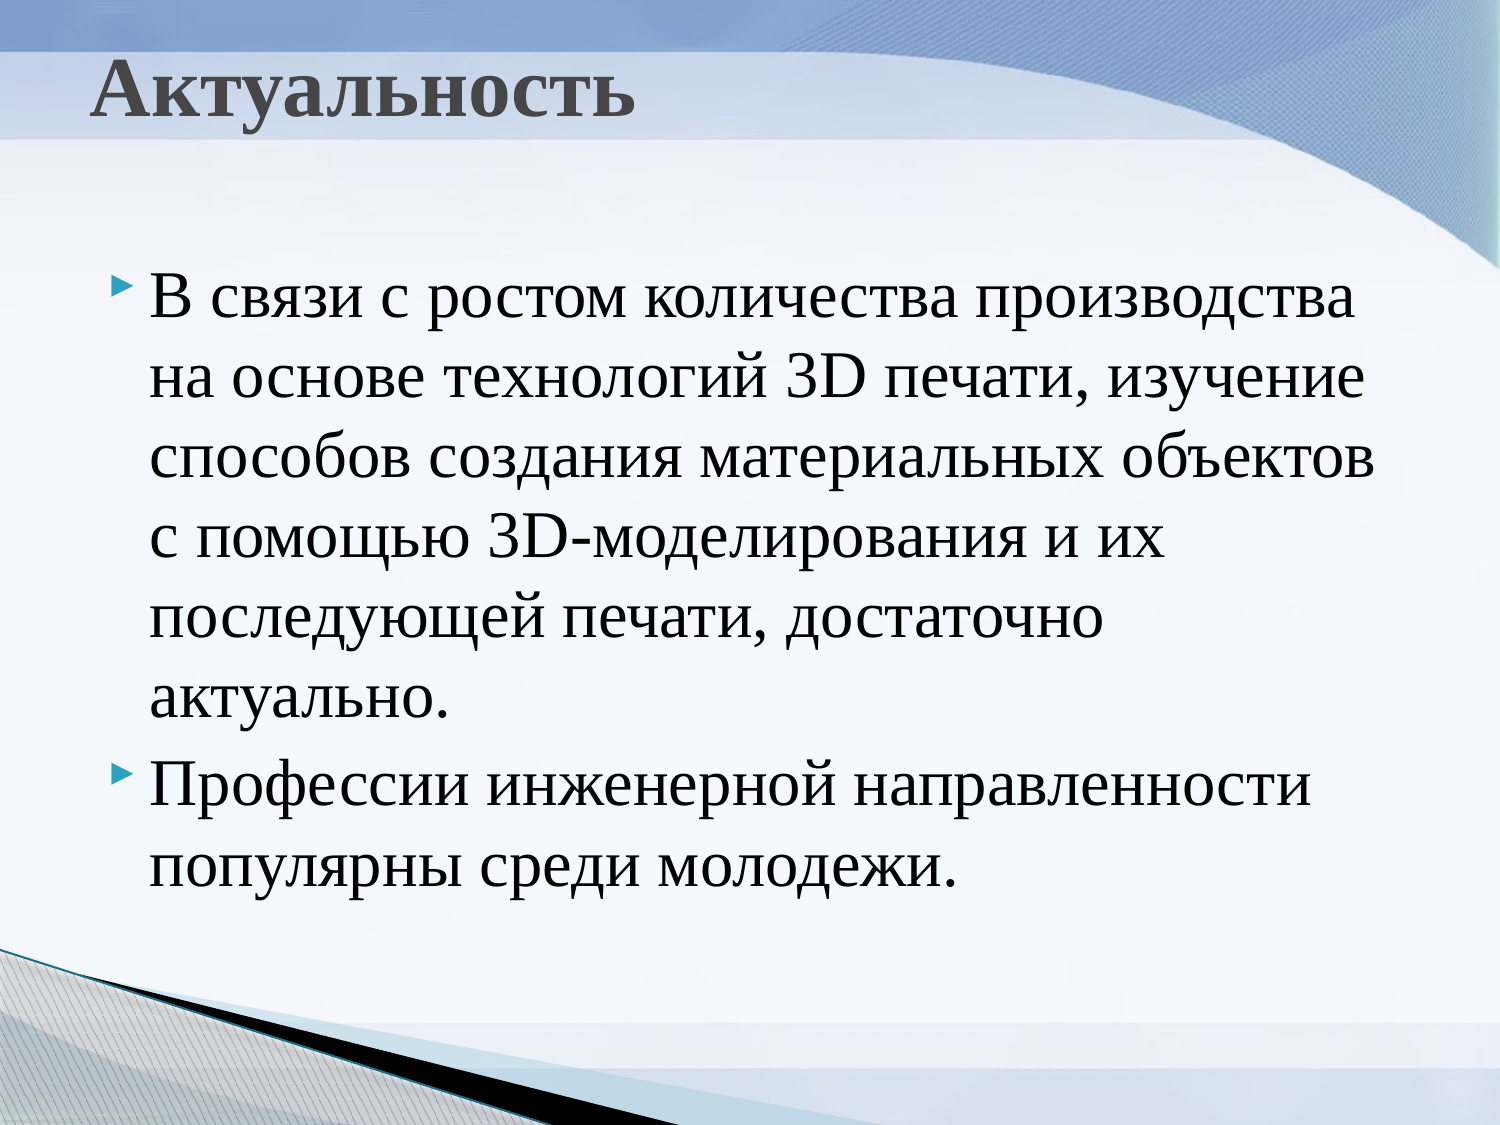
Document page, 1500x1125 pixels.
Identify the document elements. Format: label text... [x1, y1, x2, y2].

title Актуальность [75, 0, 1425, 176]
list В связи с ростом количества производства на основе технологий 3D печати, изучение способов создания материальных объектов с помощью 3D-моделирования и их последующей печати, достаточно актуально. Профессии инженерной направленности популярны среди молодежи. [75, 243, 1425, 986]
